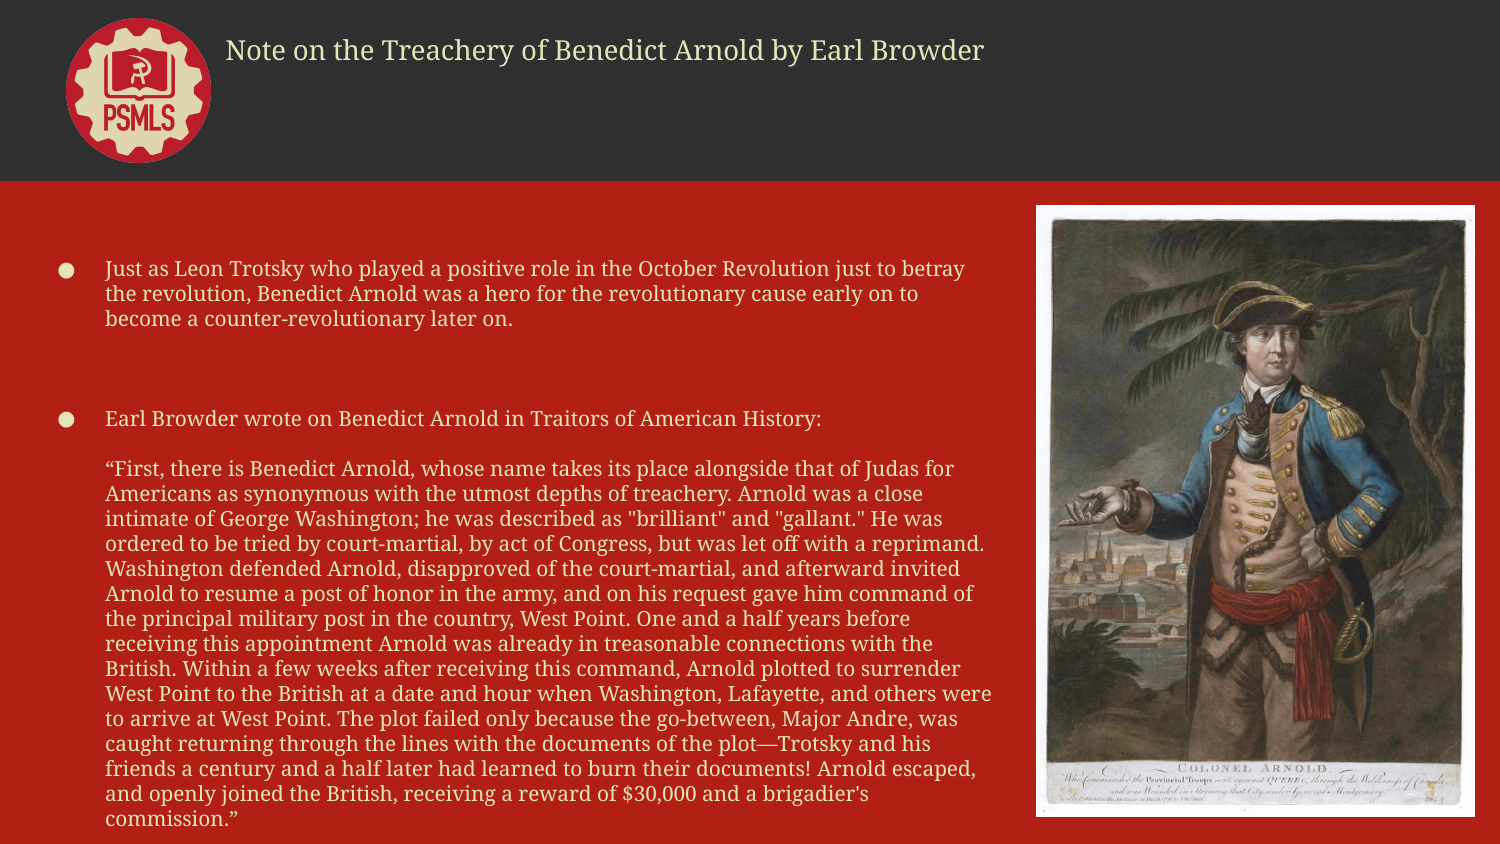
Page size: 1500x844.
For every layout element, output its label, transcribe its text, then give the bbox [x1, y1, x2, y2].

text_box Just as Leon Trotsky who played a positive role in the October Revolution just to betray the revolution, Benedict Arnold was a hero for the revolutionary cause early on to become a counter-revolutionary later on. Earl Browder wrote on Benedict Arnold in Traitors of American History: “First, there is Benedict Arnold, whose name takes its place alongside that of Judas for Americans as synonymous with the utmost depths of treachery. Arnold was a close intimate of George Washington; he was described as "brilliant" and "gallant." He was ordered to be tried by court-martial, by act of Congress, but was let off with a reprimand. Washington defended Arnold, disapproved of the court-martial, and afterward invited Arnold to resume a post of honor in the army, and on his request gave him command of the principal military post in the country, West Point. One and a half years before receiving this appointment Arnold was already in treasonable connections with the British. Within a few weeks after receiving this command, Arnold plotted to surrender West Point to the British at a date and hour when Washington, Lafayette, and others were to arrive at West Point. The plot failed only because the go-between, Major Andre, was caught returning through the lines with the documents of the plot—Trotsky and his friends a century and a half later had learned to burn their documents! Arnold escaped, and openly joined the British, receiving a reward of $30,000 and a brigadier's commission.” [15, 180, 1011, 844]
title Note on the Treachery of Benedict Arnold by Earl Browder [213, 18, 1011, 113]
picture [66, 18, 211, 163]
picture [1035, 205, 1476, 818]
text_box [0, 0, 1500, 181]
